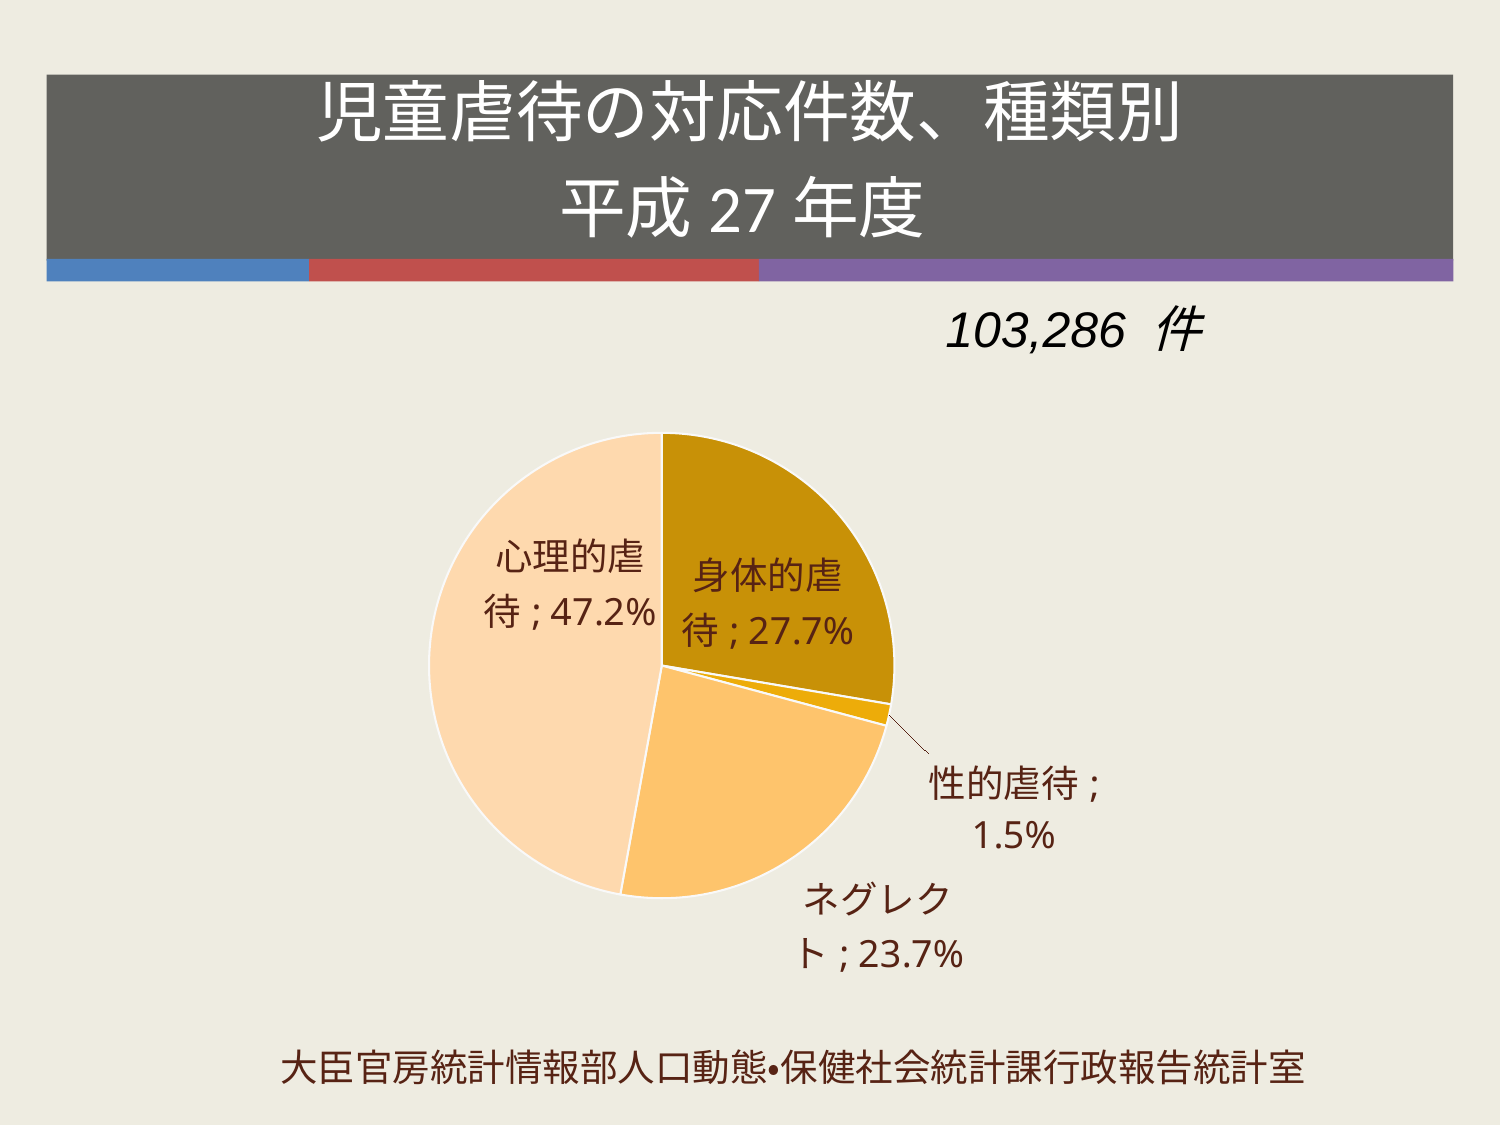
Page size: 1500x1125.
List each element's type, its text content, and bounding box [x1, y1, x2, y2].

text_box 103,286 件 [930, 289, 1217, 365]
chart [192, 327, 1184, 1037]
title 児童虐待の対応件数、種類別 平成27年度 [46, 55, 1454, 246]
text_box 大臣官房統計情報部人口動態・保健社会統計課行政報告統計室 [265, 1036, 1459, 1097]
